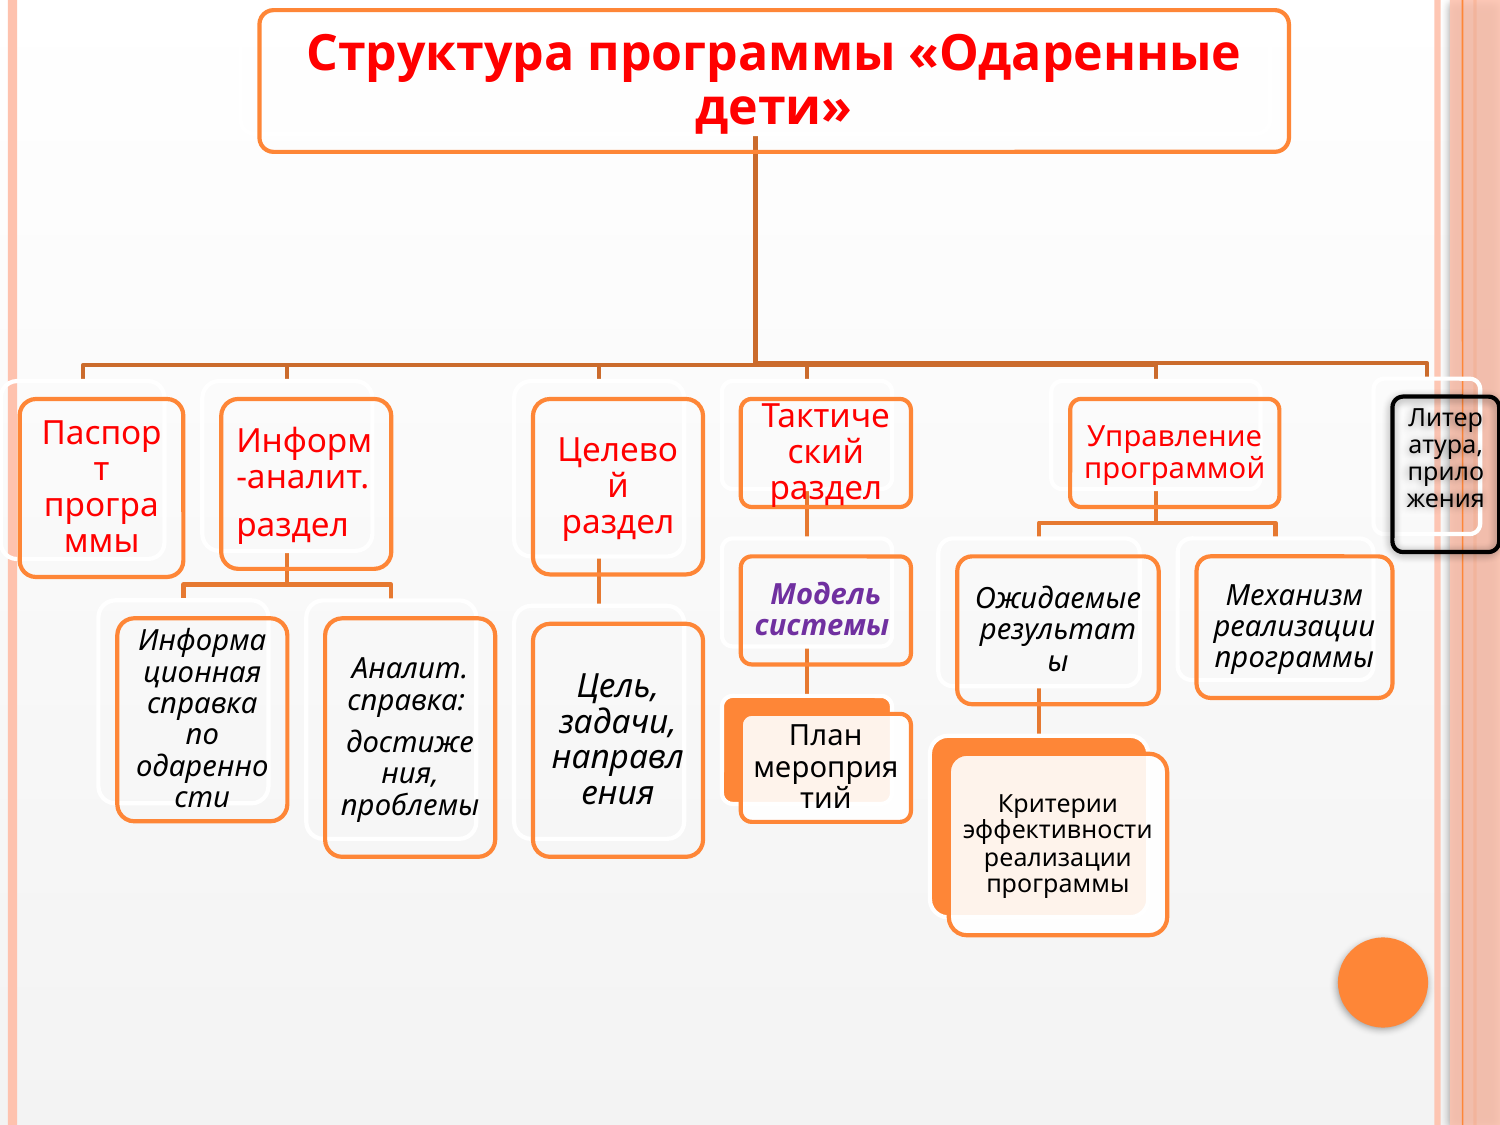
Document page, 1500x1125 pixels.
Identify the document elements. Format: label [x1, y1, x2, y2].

list [0, 0, 1500, 1125]
